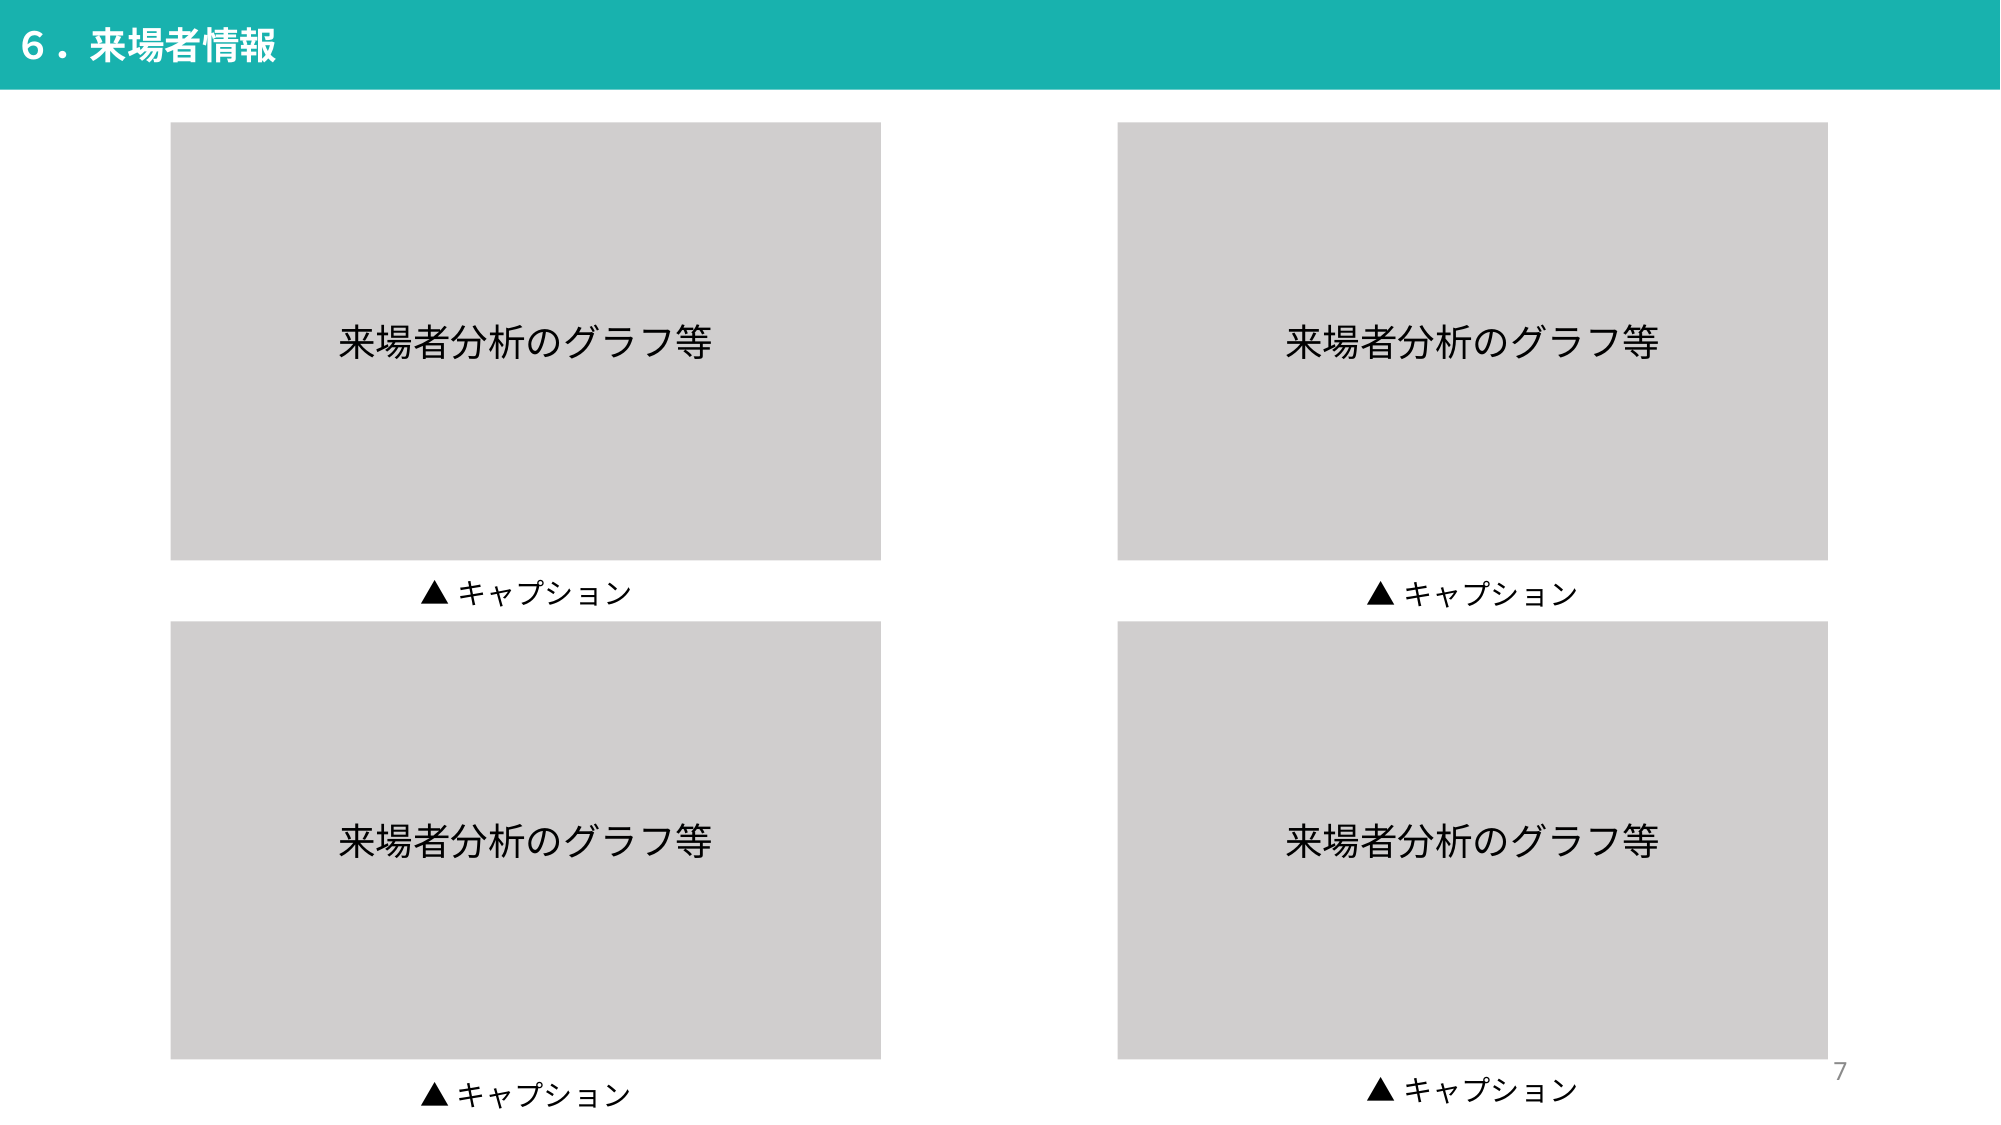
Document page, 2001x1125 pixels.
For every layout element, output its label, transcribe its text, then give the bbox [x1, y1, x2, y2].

text_box 来場者分析のグラフ等 [170, 620, 882, 1060]
text_box 来場者分析のグラフ等 [170, 121, 882, 561]
text_box ▲キャプション [297, 567, 756, 618]
text_box ▲キャプション [271, 1070, 780, 1120]
text_box ▲キャプション [1243, 569, 1703, 619]
text_box ▲キャプション [1218, 1065, 1727, 1116]
slide_number 7 [1412, 1042, 1863, 1103]
text_box ６．来場者情報 [0, 0, 2000, 91]
text_box 来場者分析のグラフ等 [1117, 620, 1829, 1060]
text_box 来場者分析のグラフ等 [1117, 121, 1829, 561]
